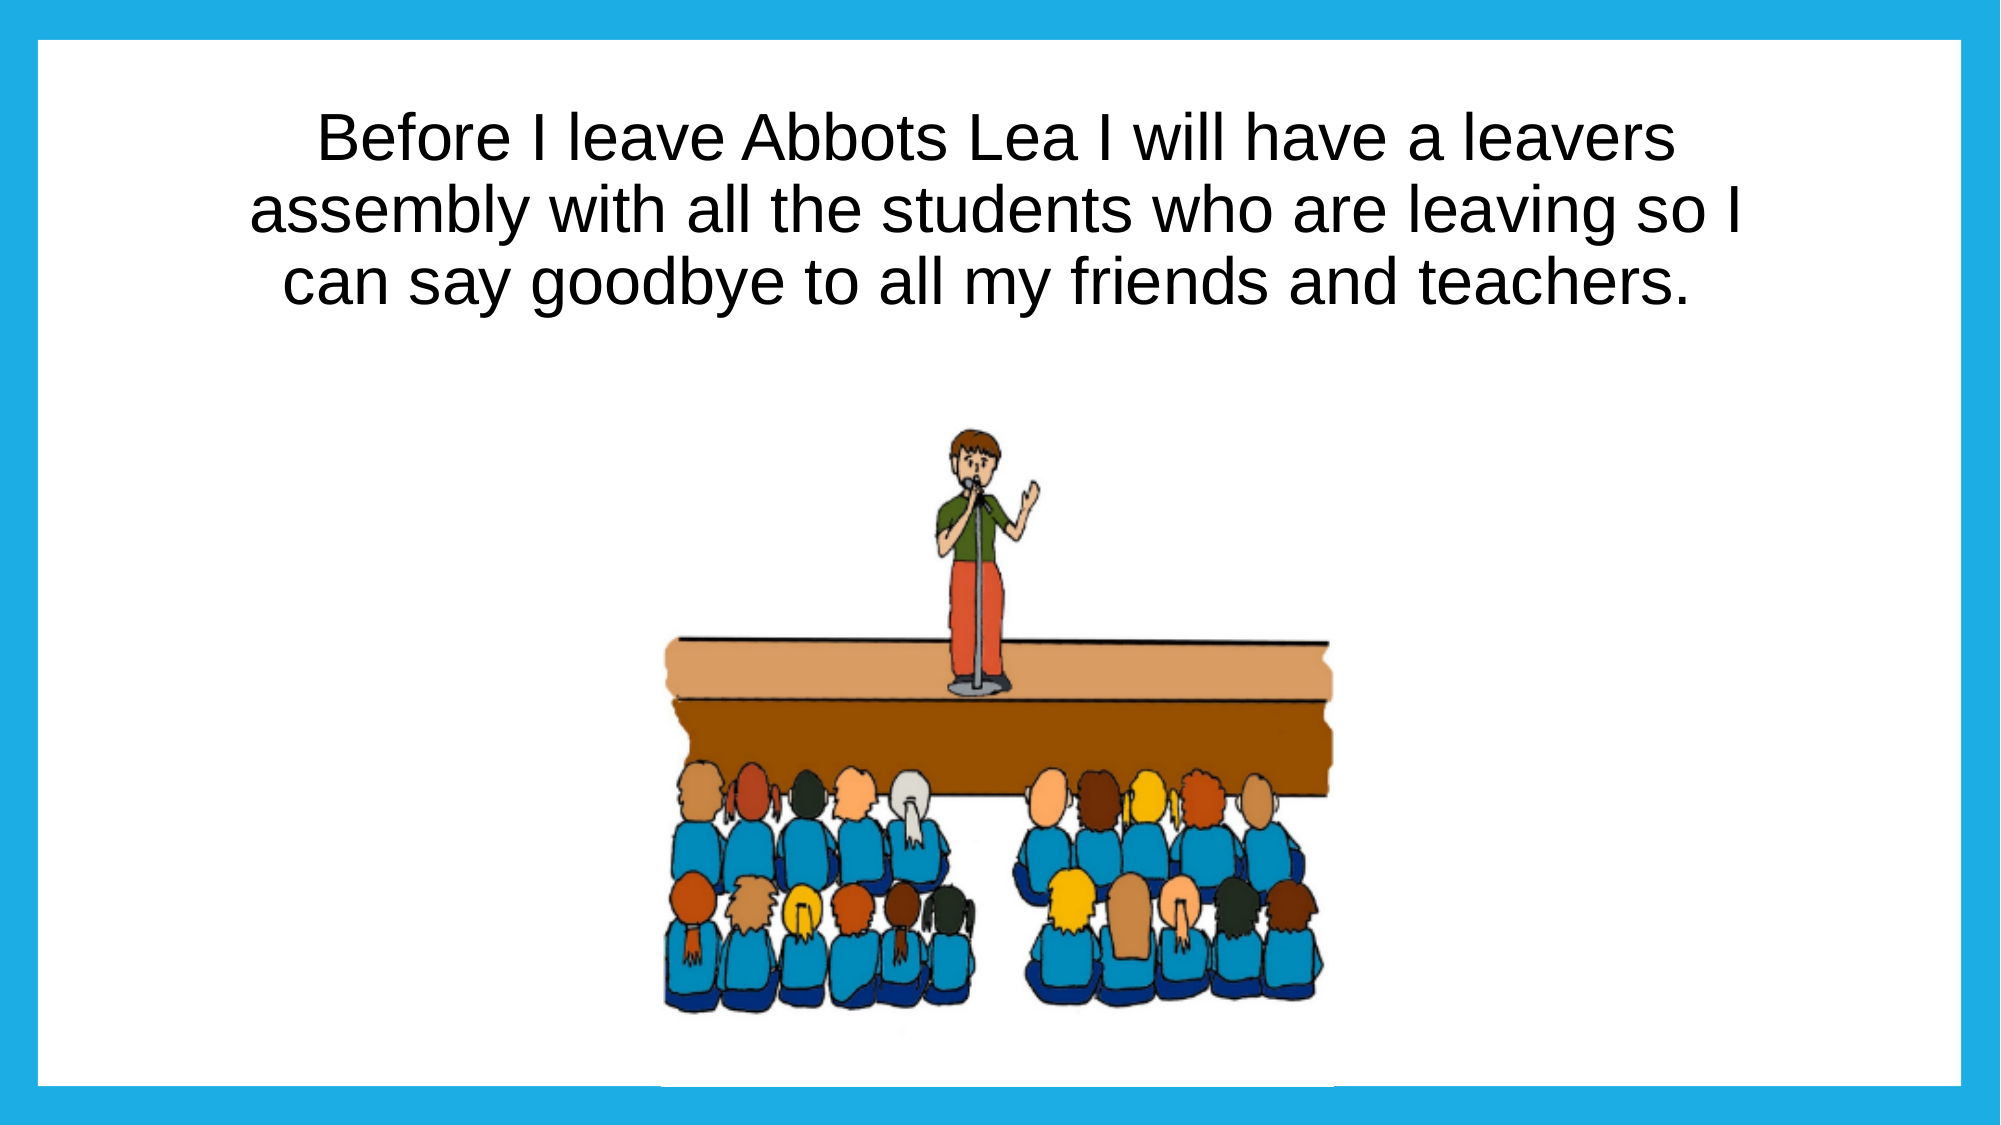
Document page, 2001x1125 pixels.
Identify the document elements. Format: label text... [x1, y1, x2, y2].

title Before I leave Abbots Lea I will have a leavers assembly with all the students who are leaving so I can say goodbye to all my friends and teachers. [187, 99, 1808, 323]
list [660, 353, 1335, 1087]
